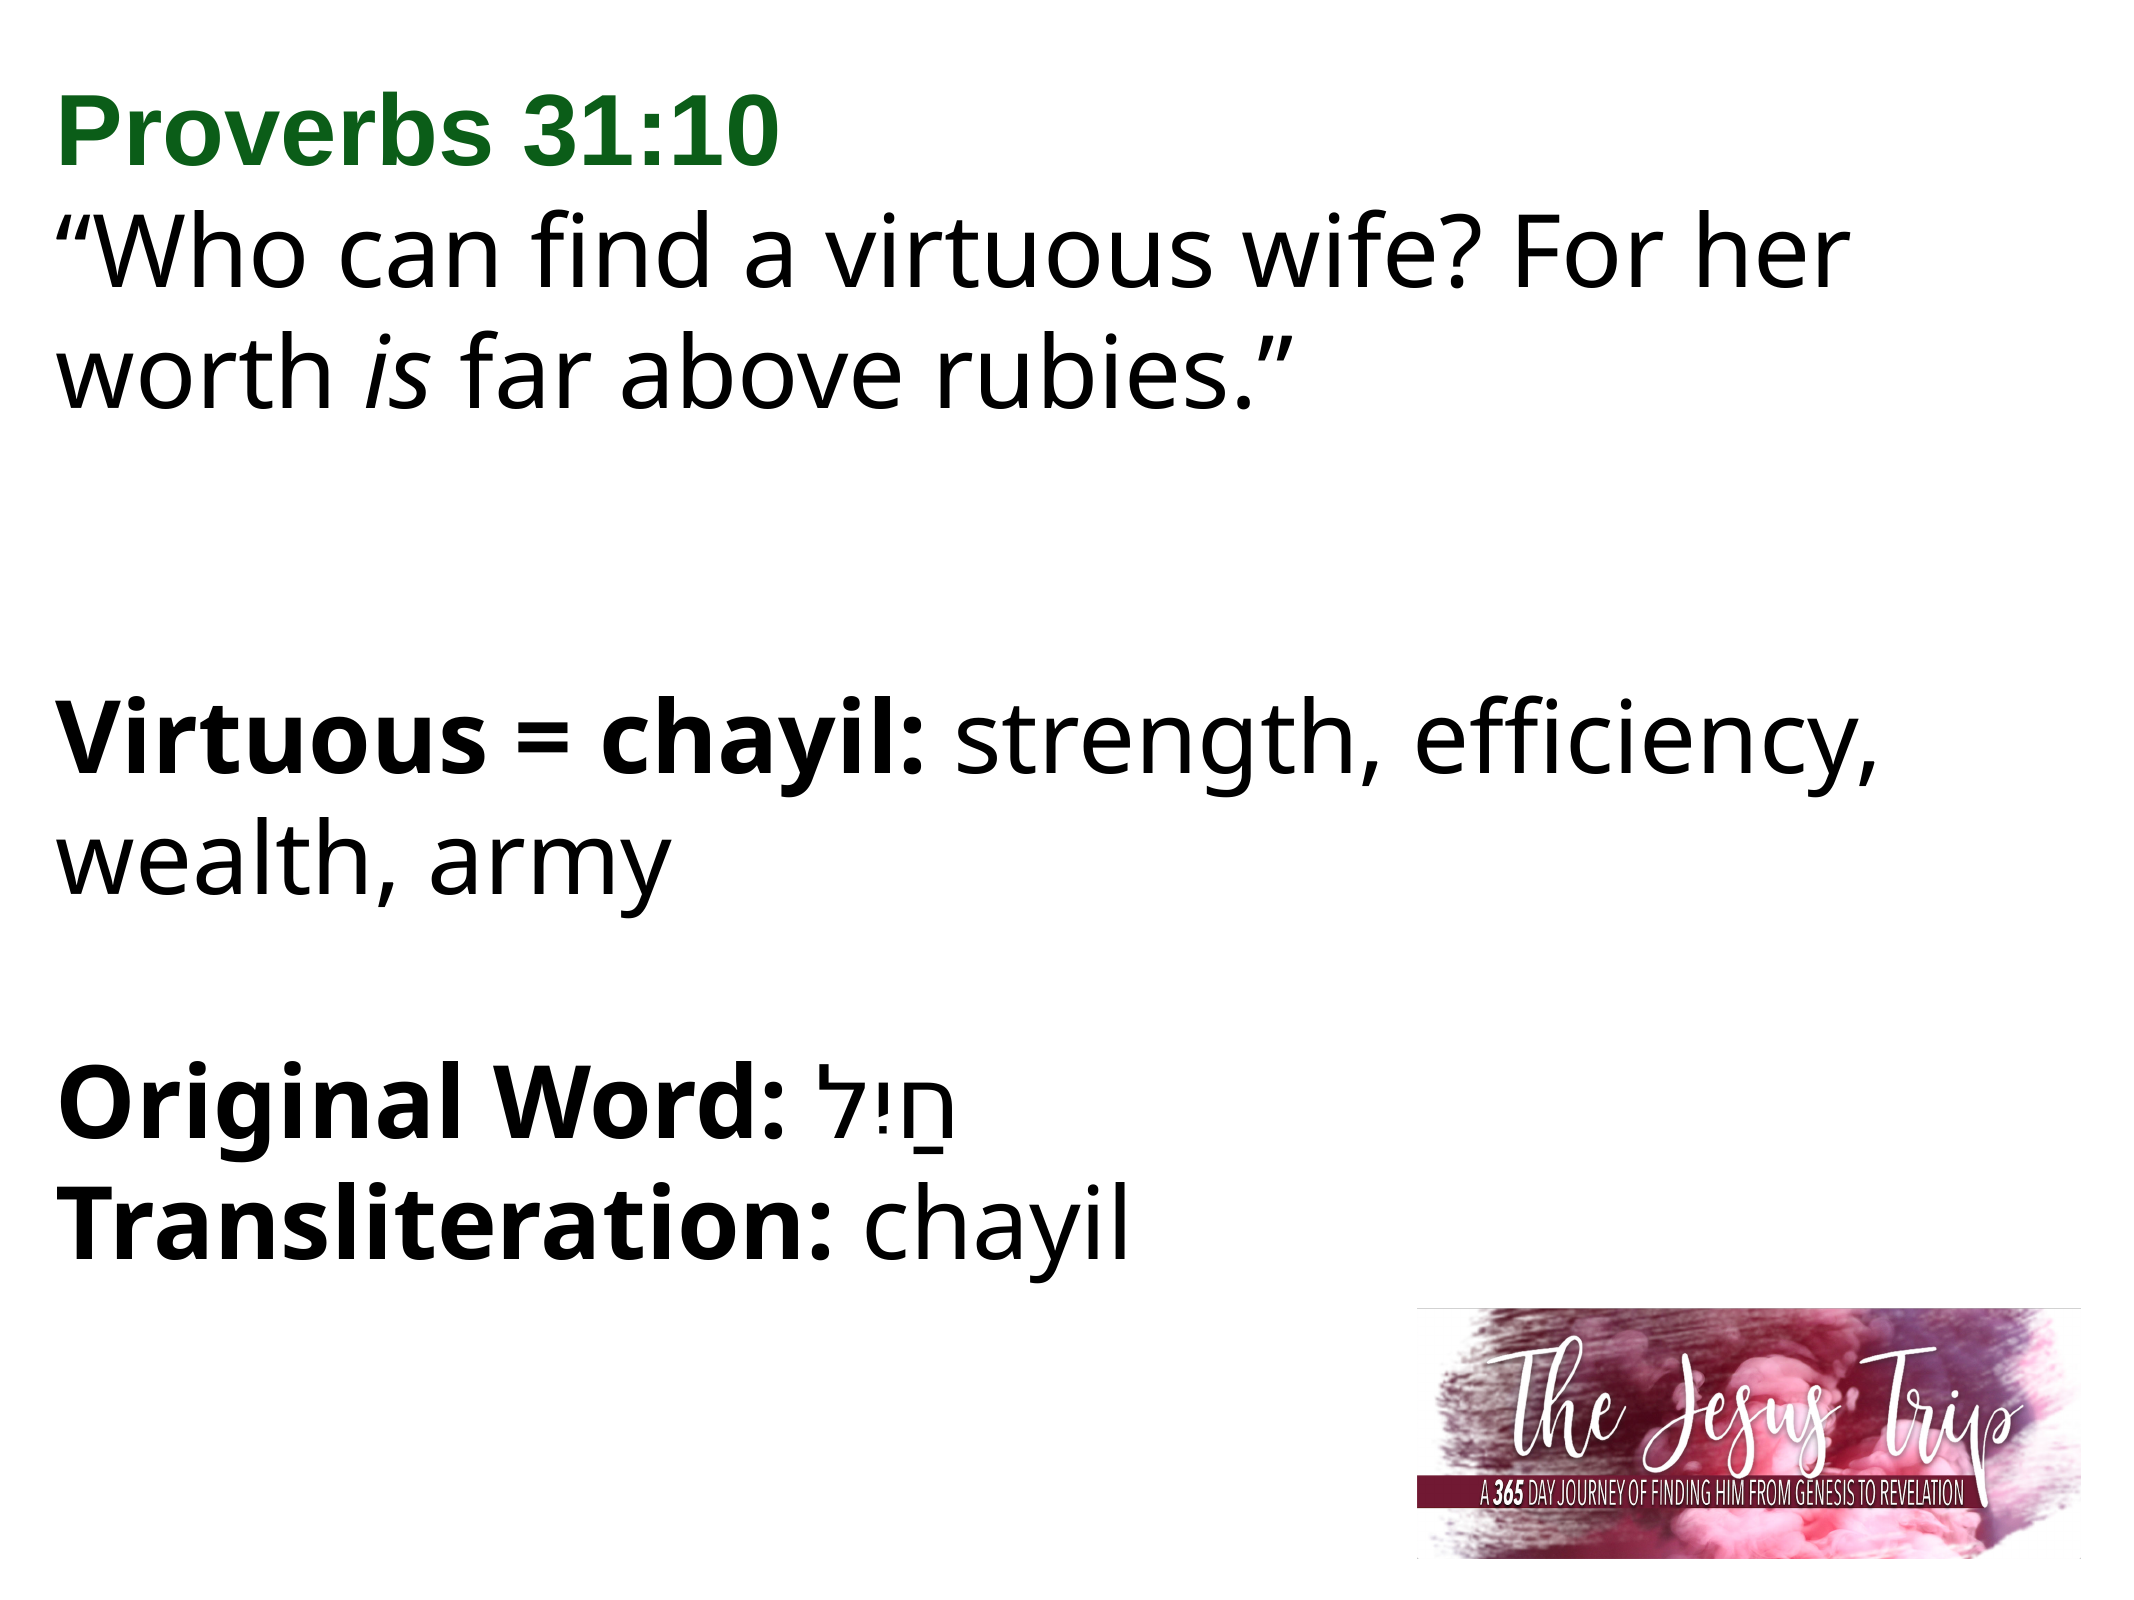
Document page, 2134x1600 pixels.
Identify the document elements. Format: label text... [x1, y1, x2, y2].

picture [1417, 1308, 2082, 1559]
list Proverbs 31:10 “Who can find a virtuous wife? For her worth is far above rubies.” Virtuous = chayil: strength, efficiency, wealth, army Original Word: חַיִל Transliteration: chayil [47, 55, 2087, 1545]
